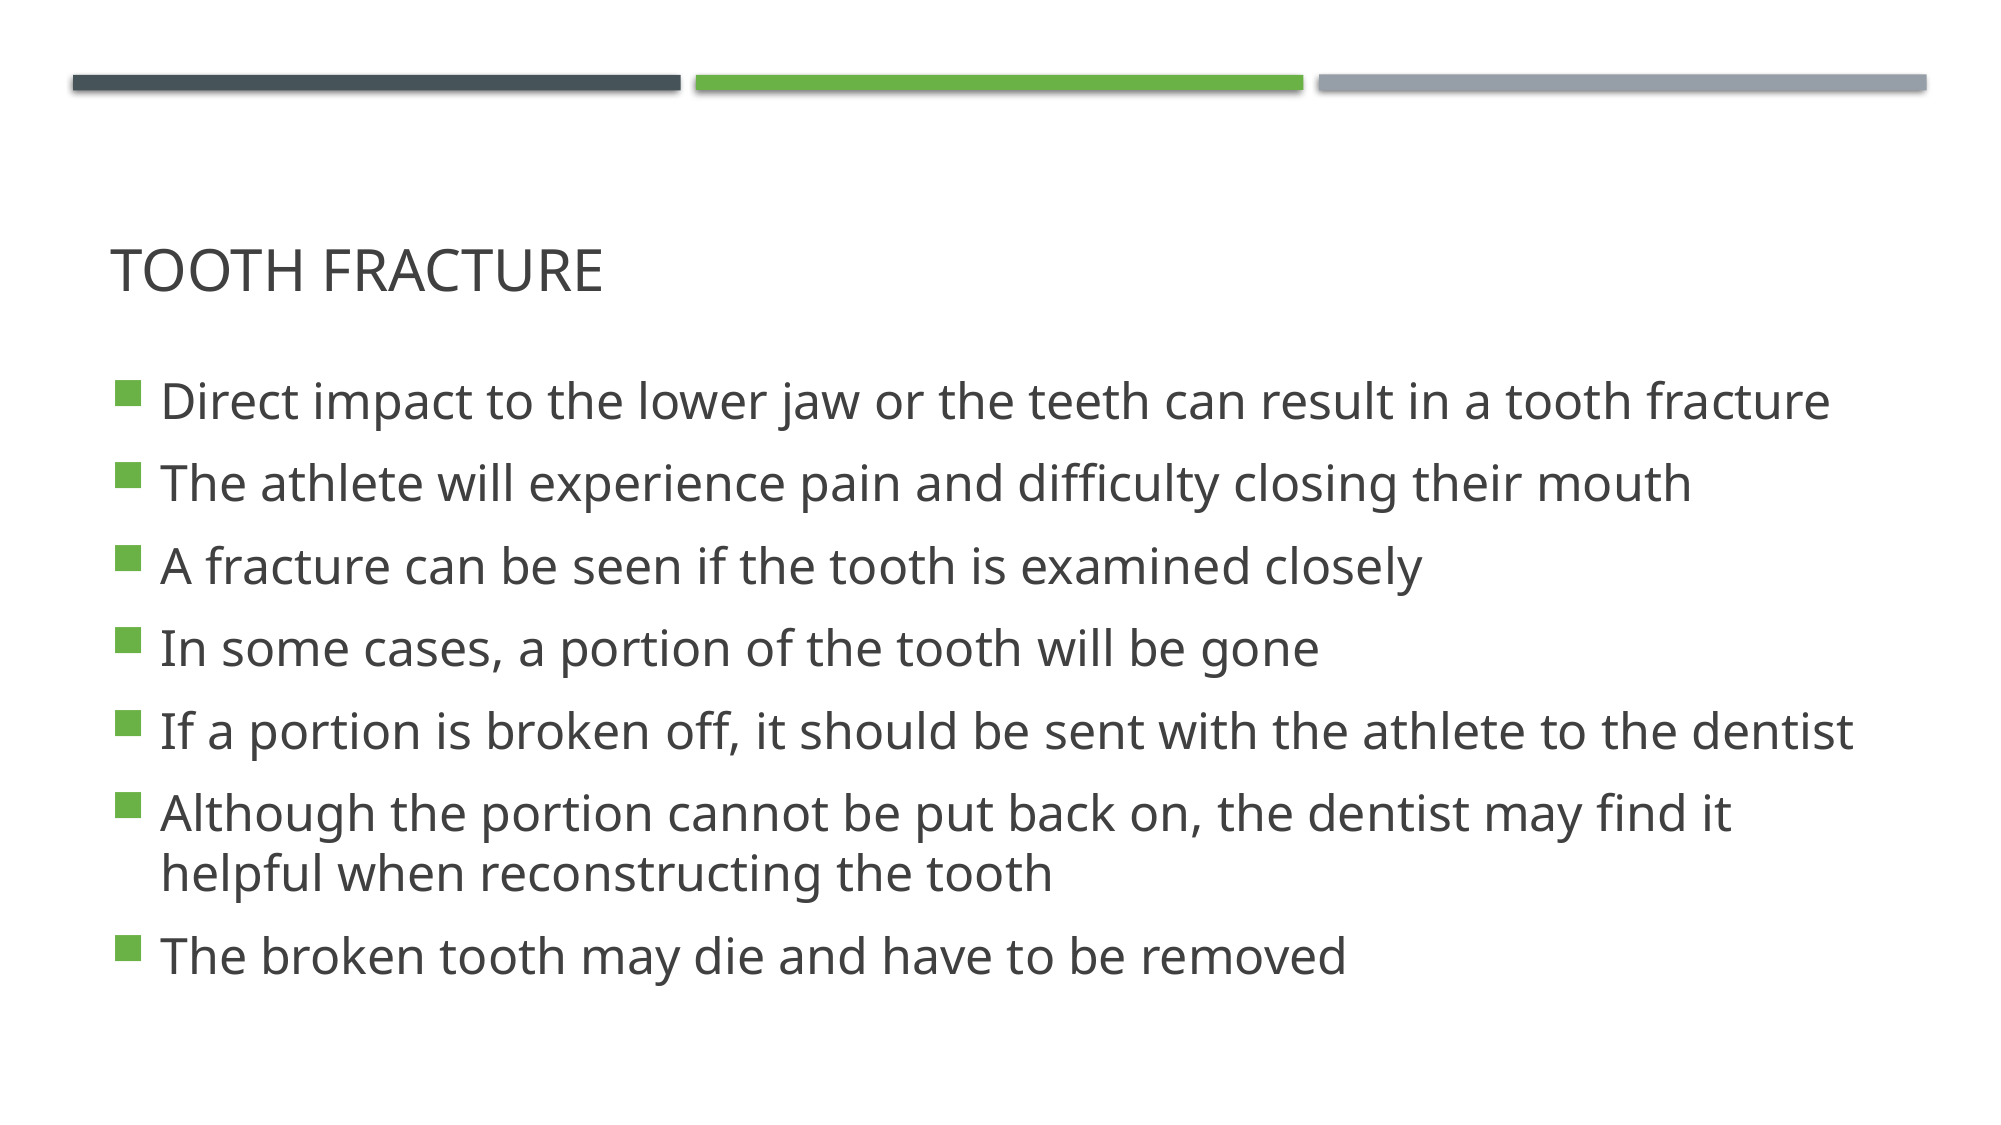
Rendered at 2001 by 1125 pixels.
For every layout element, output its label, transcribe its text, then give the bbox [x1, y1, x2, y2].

list Direct impact to the lower jaw or the teeth can result in a tooth fracture The athlete will experience pain and difficulty closing their mouth A fracture can be seen if the tooth is examined closely In some cases, a portion of the tooth will be gone If a portion is broken off, it should be sent with the athlete to the dentist Although the portion cannot be put back on, the dentist may find it helpful when reconstructing the tooth The broken tooth may die and have to be removed [95, 273, 1905, 1081]
title Tooth fracture [95, 115, 1905, 273]
